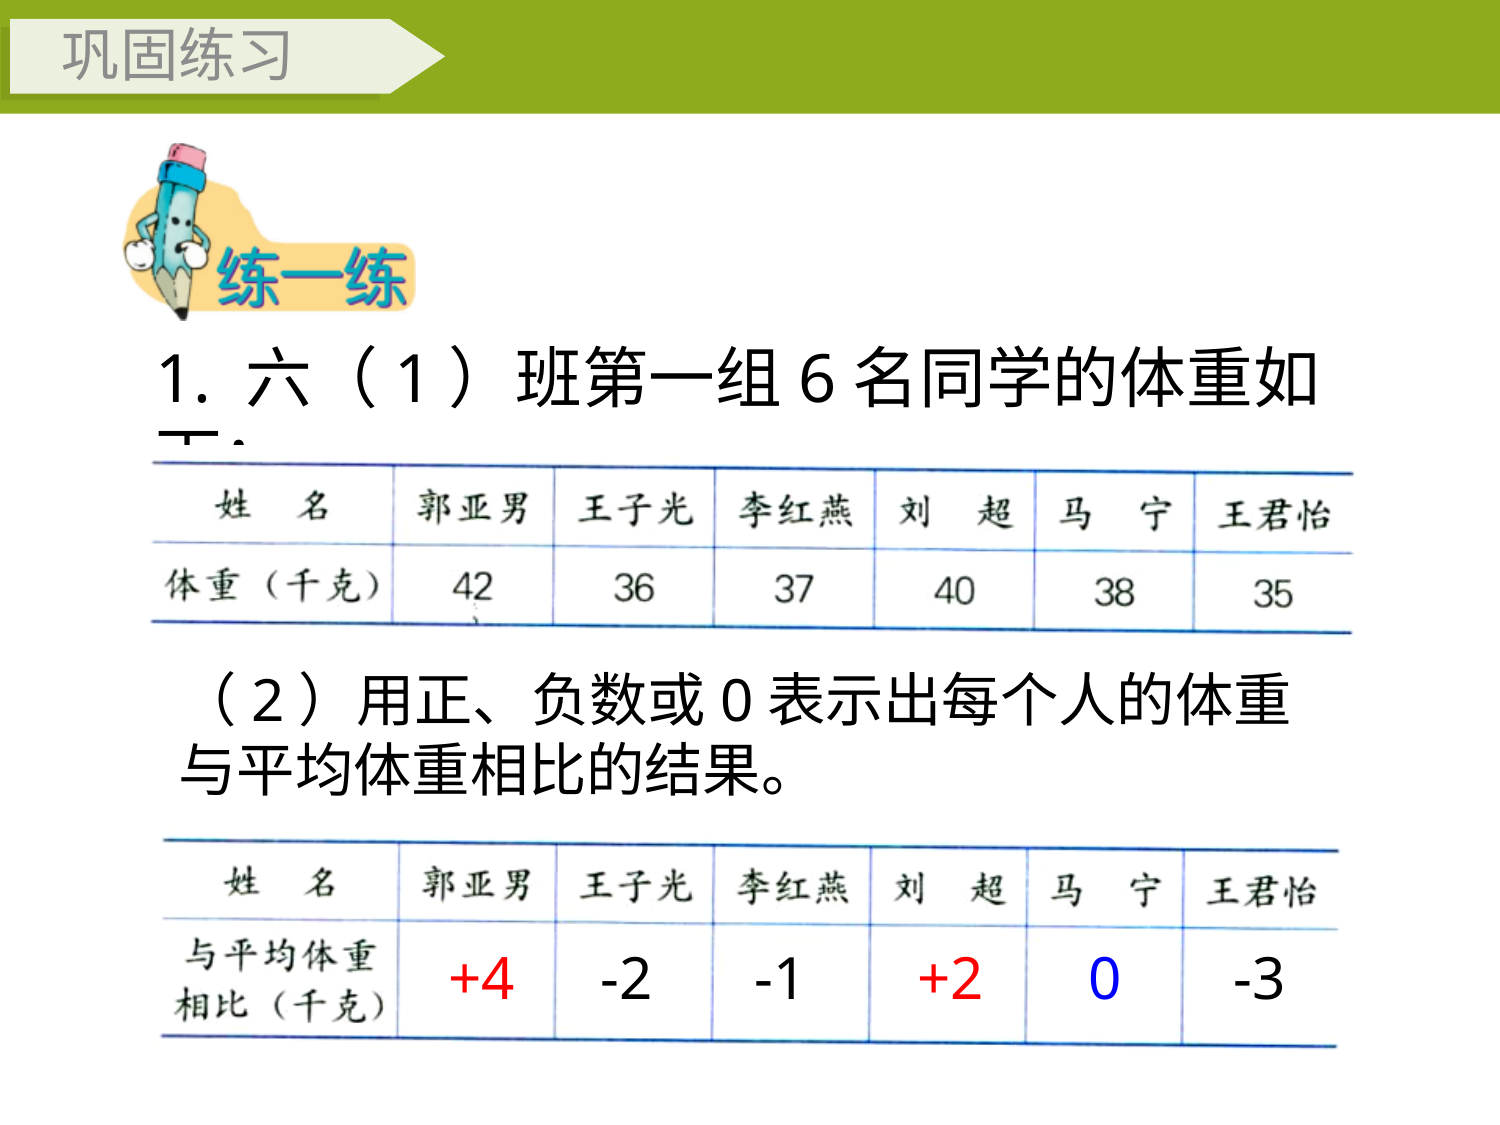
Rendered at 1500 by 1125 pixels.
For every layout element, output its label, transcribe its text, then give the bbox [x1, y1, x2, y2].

picture [122, 143, 416, 321]
list 巩固练习 [46, 0, 801, 106]
picture [152, 822, 1358, 1067]
text_box （2）用正、负数或0表示出每个人的体重与平均体重相比的结果。 [163, 656, 1348, 811]
list 1. 六（1）班第一组6名同学的体重如下： [140, 328, 1372, 446]
picture [136, 445, 1360, 648]
